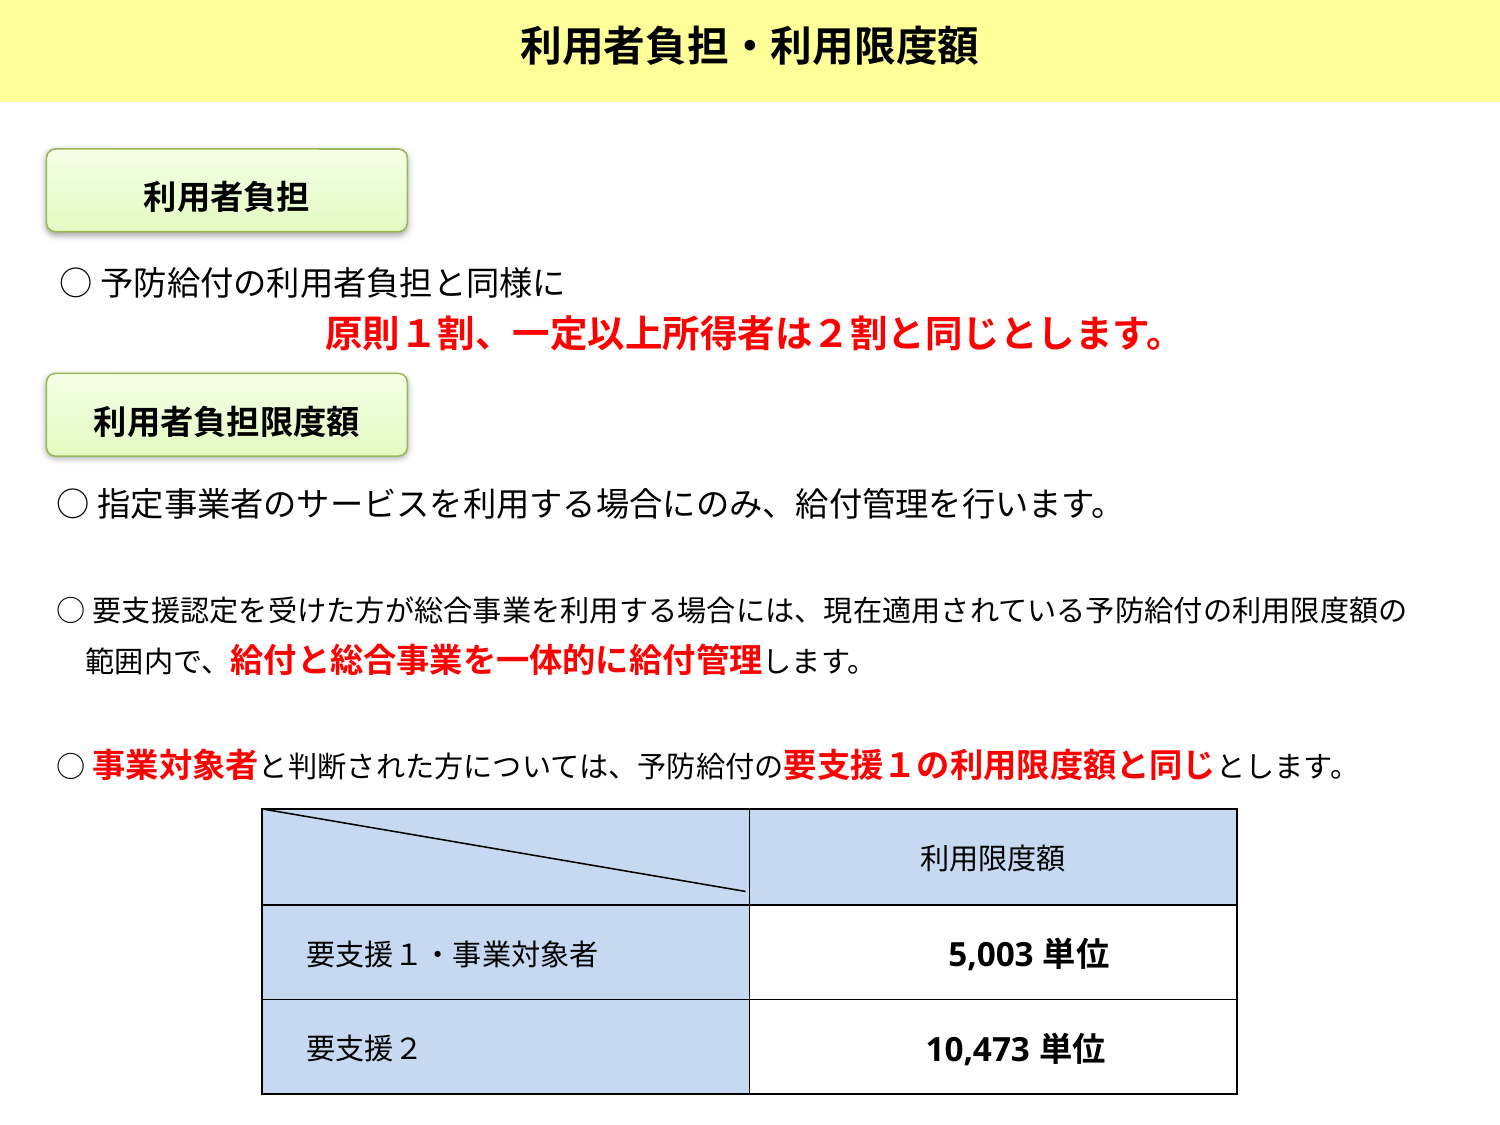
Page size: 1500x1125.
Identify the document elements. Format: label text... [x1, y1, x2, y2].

text_box ○予防給付の利用者負担と同様に 原則１割、一定以上所得者は２割と同じとします。 [42, 217, 1482, 388]
table_cell 5,003単位 [750, 906, 1236, 999]
text_box 利用者負担・利用限度額 [0, 0, 1500, 104]
table_cell 10,473単位 [750, 1000, 1236, 1093]
table_header 利用限度額 [750, 810, 1236, 904]
table_cell 要支援２ [263, 1000, 749, 1093]
text_box 利用者負担限度額 [45, 372, 409, 457]
table_cell 要支援１・事業対象者 [263, 906, 749, 999]
text_box ○指定事業者のサービスを利用する場合にのみ、給付管理を行います。 ○要支援認定を受けた方が総合事業を利用する場合には、現在適用されている予防給付の利用限度額の 範囲内で、給付と総合事業を一体的に給付管理します。 ○事業対象者と判断された方については、予防給付の要支援１の利用限度額と同じとします。 [39, 465, 1479, 790]
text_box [260, 808, 746, 892]
text_box 利用者負担 [45, 148, 409, 233]
table_header [263, 892, 749, 904]
